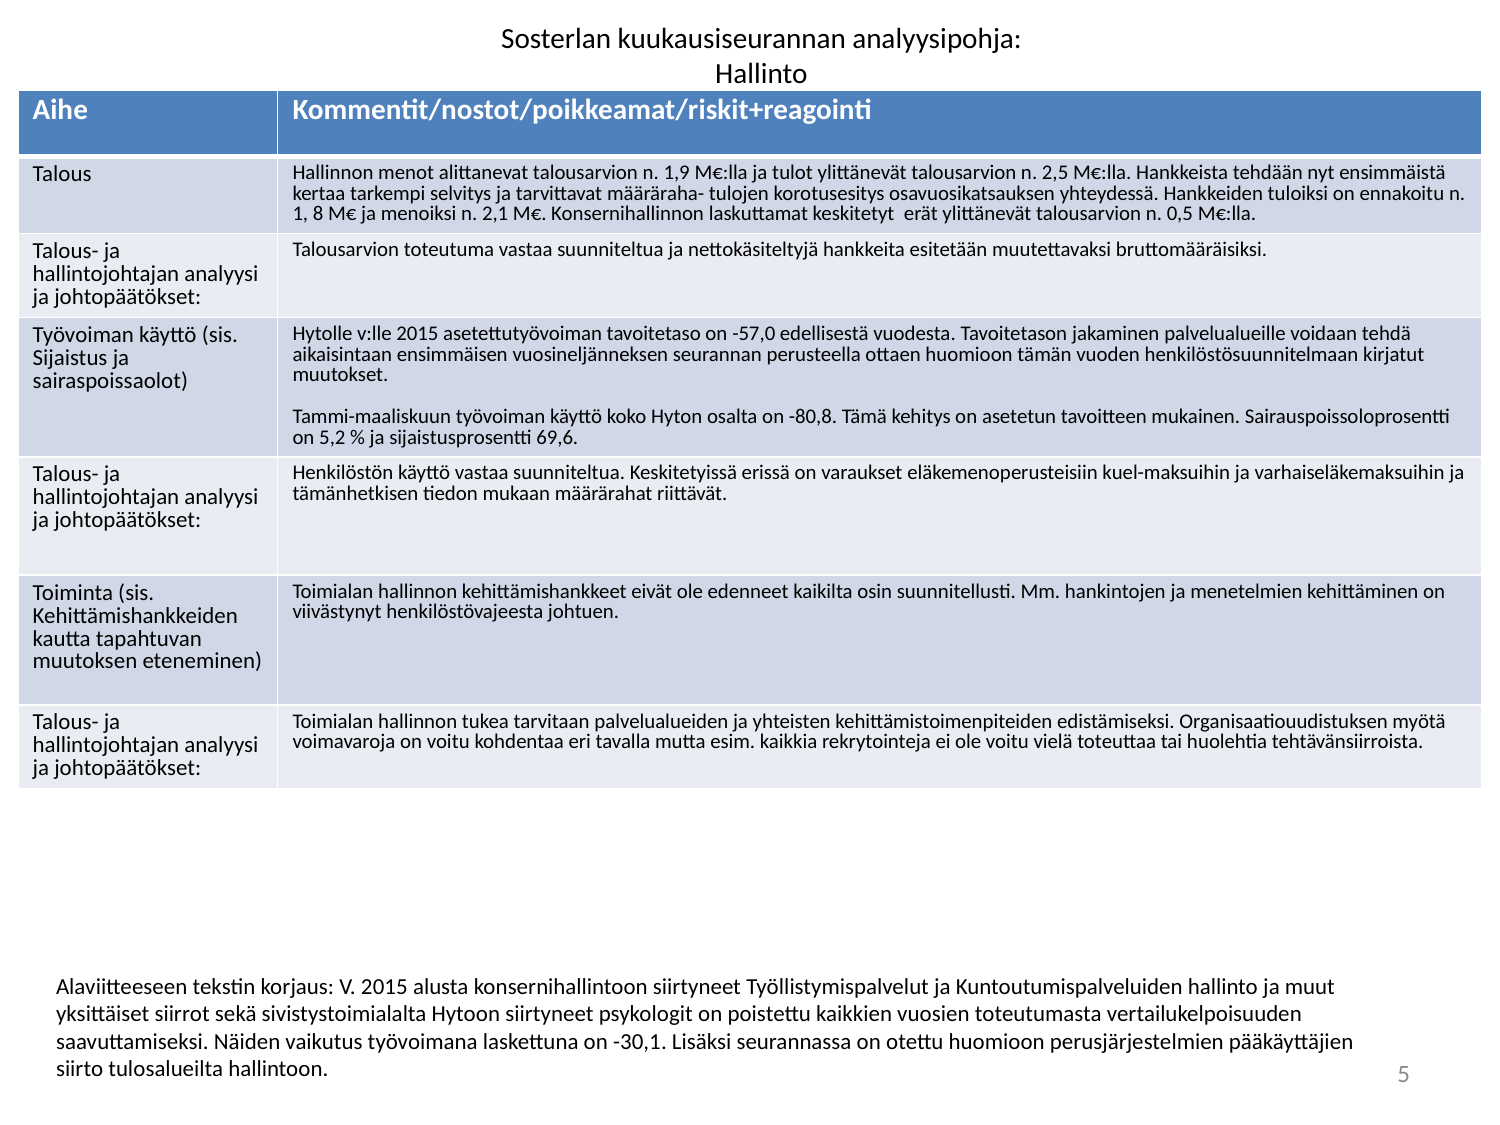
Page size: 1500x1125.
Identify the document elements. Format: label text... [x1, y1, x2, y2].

table_cell Talousarvion toteutuma vastaa suunniteltua ja nettokäsiteltyjä hankkeita esitetään muutettavaksi bruttomääräisiksi. [278, 234, 1481, 317]
table_cell Toimialan hallinnon tukea tarvitaan palvelualueiden ja yhteisten kehittämistoimenpiteiden edistämiseksi. Organisaatiouudistuksen myötä voimavaroja on voitu kohdentaa eri tavalla mutta esim. kaikkia rekrytointeja ei ole voitu vielä toteuttaa tai huolehtia tehtävänsiirroista. [278, 706, 1481, 788]
slide_number 5 [1074, 1042, 1425, 1103]
table_cell Hytolle v:lle 2015 asetettutyövoiman tavoitetaso on -57,0 edellisestä vuodesta. Tavoitetason jakaminen palvelualueille voidaan tehdä aikaisintaan ensimmäisen vuosineljänneksen seurannan perusteella ottaen huomioon tämän vuoden henkilöstösuunnitelmaan kirjatut muutokset. Tammi-maaliskuun työvoiman käyttö koko Hyton osalta on -80,8. Tämä kehitys on asetetun tavoitteen mukainen. Sairauspoissoloprosentti on 5,2 % ja sijaistusprosentti 69,6. [278, 318, 1481, 456]
table_cell Talous- ja hallintojohtajan analyysi ja johtopäätökset: [19, 706, 277, 788]
table_cell Talous- ja hallintojohtajan analyysi ja johtopäätökset: [19, 458, 277, 574]
table_cell Toimialan hallinnon kehittämishankkeet eivät ole edenneet kaikilta osin suunnitellusti. Mm. hankintojen ja menetelmien kehittäminen on viivästynyt henkilöstövajeesta johtuen. [278, 576, 1481, 704]
title Sosterlan kuukausiseurannan analyysipohja: Hallinto [123, 7, 1399, 89]
table_cell Työvoiman käyttö (sis. Sijaistus ja sairaspoissaolot) [19, 318, 277, 456]
table_cell Talous- ja hallintojohtajan analyysi ja johtopäätökset: [19, 234, 277, 317]
table_cell Toiminta (sis. Kehittämishankkeiden kautta tapahtuvan muutoksen eteneminen) [19, 576, 277, 704]
table_header Aihe [19, 91, 277, 154]
table_cell Henkilöstön käyttö vastaa suunniteltua. Keskitetyissä erissä on varaukset eläkemenoperusteisiin kuel-maksuihin ja varhaiseläkemaksuihin ja tämänhetkisen tiedon mukaan määrärahat riittävät. [278, 458, 1481, 574]
table_cell Hallinnon menot alittanevat talousarvion n. 1,9 M€:lla ja tulot ylittänevät talousarvion n. 2,5 M€:lla. Hankkeista tehdään nyt ensimmäistä kertaa tarkempi selvitys ja tarvittavat määräraha- tulojen korotusesitys osavuosikatsauksen yhteydessä. Hankkeiden tuloiksi on ennakoitu n. 1, 8 M€ ja menoiksi n. 2,1 M€. Konsernihallinnon laskuttamat keskitetyt erät ylittänevät talousarvion n. 0,5 M€:lla. [278, 159, 1481, 233]
table_cell Talous [19, 159, 277, 233]
text_box Alaviitteeseen tekstin korjaus: V. 2015 alusta konsernihallintoon siirtyneet Työllistymispalvelut ja Kuntoutumispalveluiden hallinto ja muut yksittäiset siirrot sekä sivistystoimialalta Hytoon siirtyneet psykologit on poistettu kaikkien vuosien toteutumasta vertailukelpoisuuden saavuttamiseksi. Näiden vaikutus työvoimana laskettuna on -30,1. Lisäksi seurannassa on otettu huomioon perusjärjestelmien pääkäyttäjien siirto tulosalueilta hallintoon. [41, 964, 1388, 1089]
table_header Kommentit/nostot/poikkeamat/riskit+reagointi [278, 91, 1481, 154]
